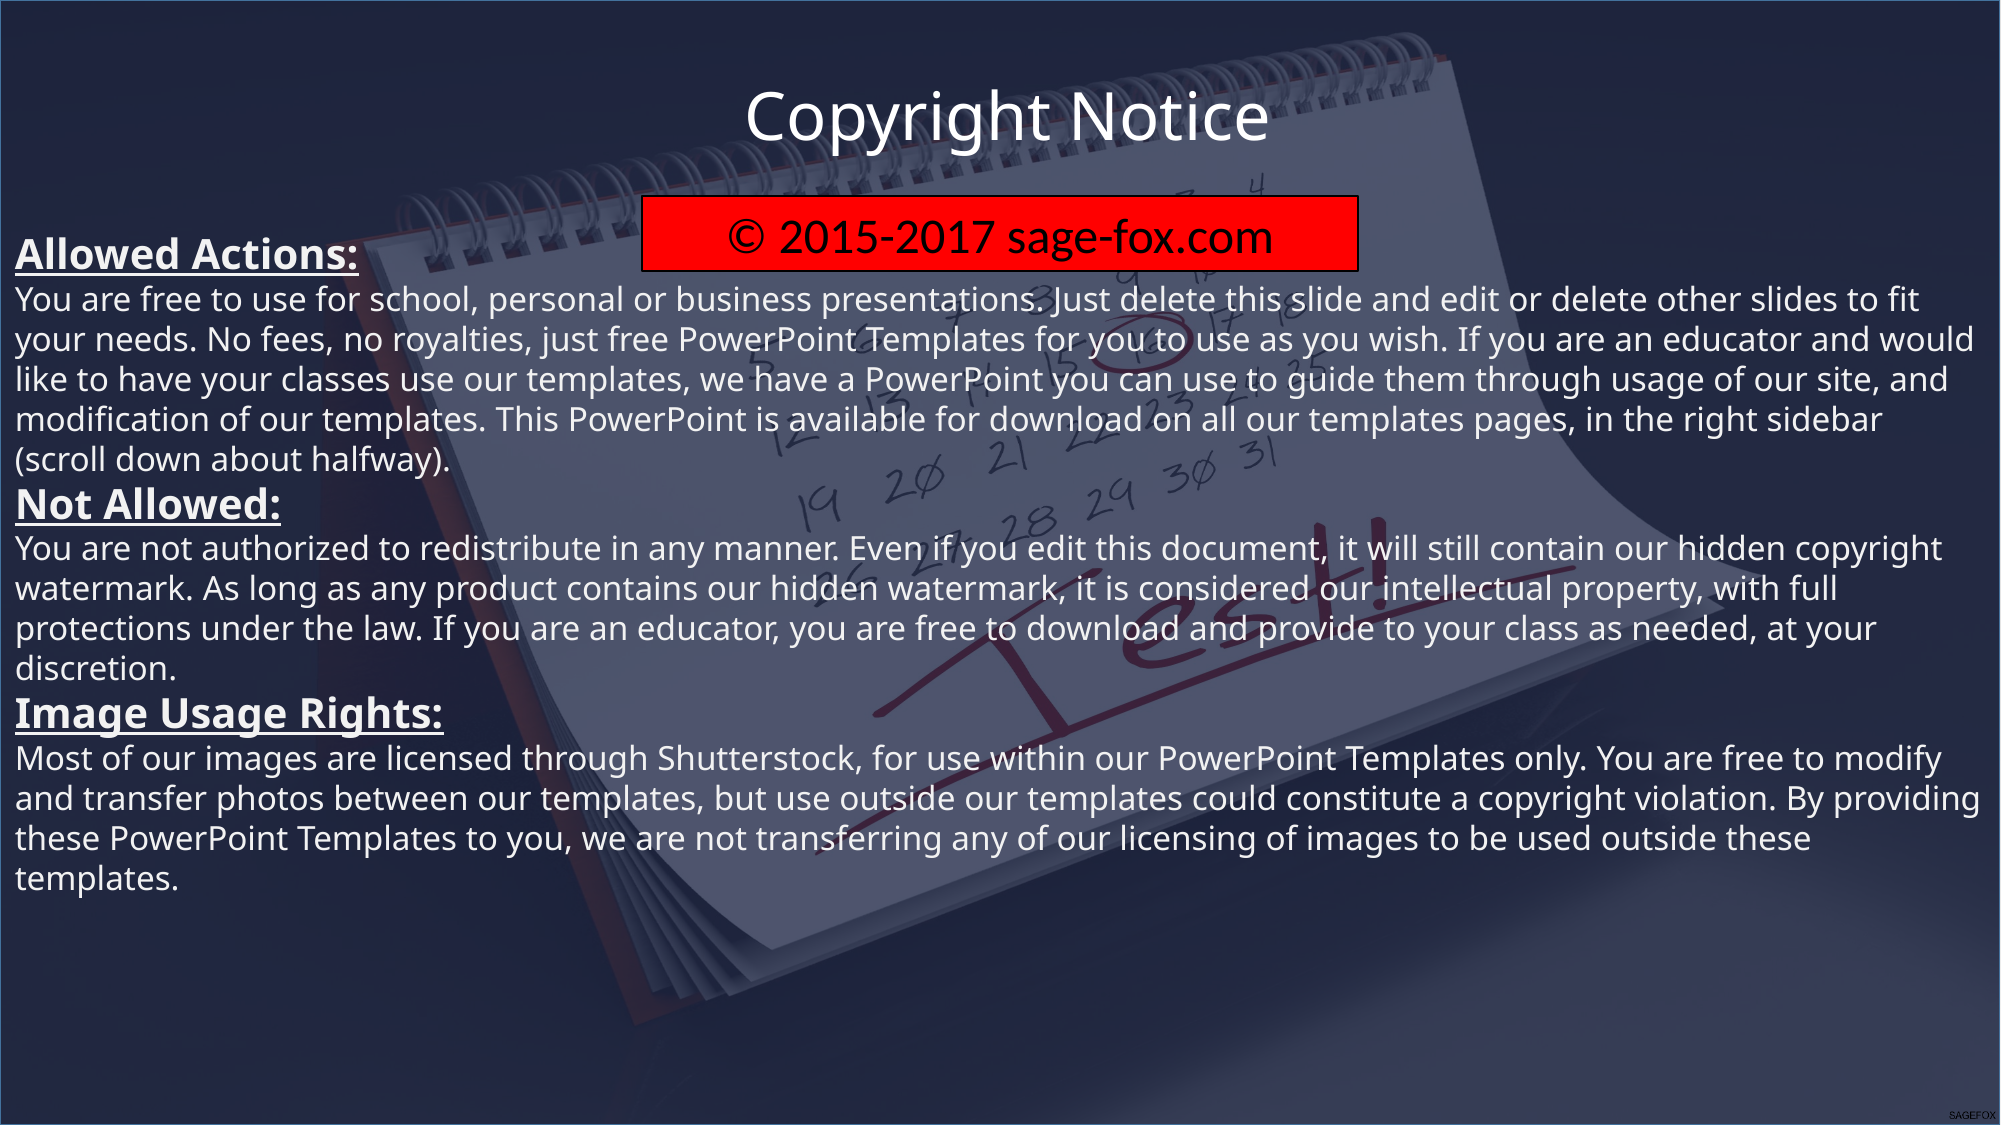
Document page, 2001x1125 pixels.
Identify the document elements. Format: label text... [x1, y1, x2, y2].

title Copyright Notice [493, 60, 1524, 178]
text_box © 2015-2017 sage-fox.com [641, 196, 1358, 272]
text_box Allowed Actions: You are free to use for school, personal or business presentations. Just delete this slide and edit or delete other slides to fit your needs. No fees, no royalties, just free PowerPoint Templates for you to use as you wish. If you are an educator and would like to have your classes use our templates, we have a PowerPoint you can use to guide them through usage of our site, and modification of our templates. This PowerPoint is available for download on all our templates pages, in the right sidebar (scroll down about halfway). Not Allowed: You are not authorized to redistribute in any manner. Even if you edit this document, it will still contain our hidden copyright watermark. As long as any product contains our hidden watermark, it is considered our intellectual property, with full protections under the law. If you are an educator, you are free to download and provide to your class as needed, at your discretion. Image Usage Rights: Most of our images are licensed through Shutterstock, for use within our PowerPoint Templates only. You are free to modify and transfer photos between our templates, but use outside our templates could constitute a copyright violation. By providing these PowerPoint Templates to you, we are not transferring any of our licensing of images to be used outside these templates. [0, 0, 2000, 1125]
